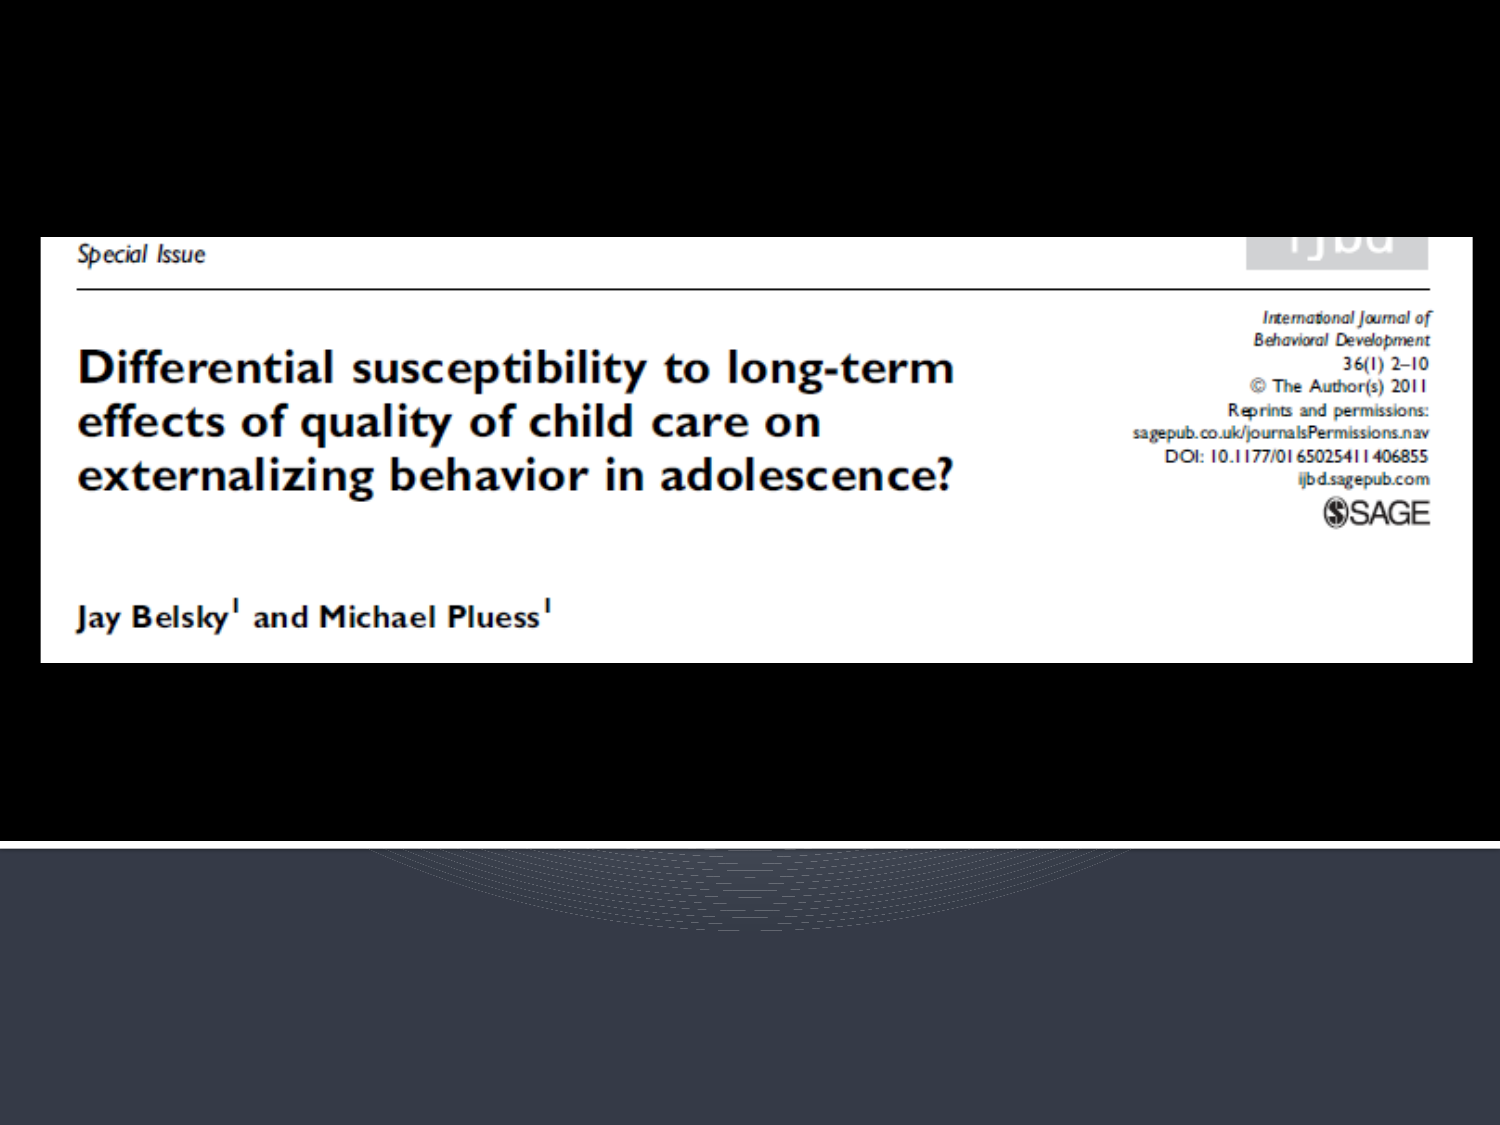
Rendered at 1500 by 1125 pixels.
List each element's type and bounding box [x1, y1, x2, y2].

picture [40, 237, 1473, 663]
